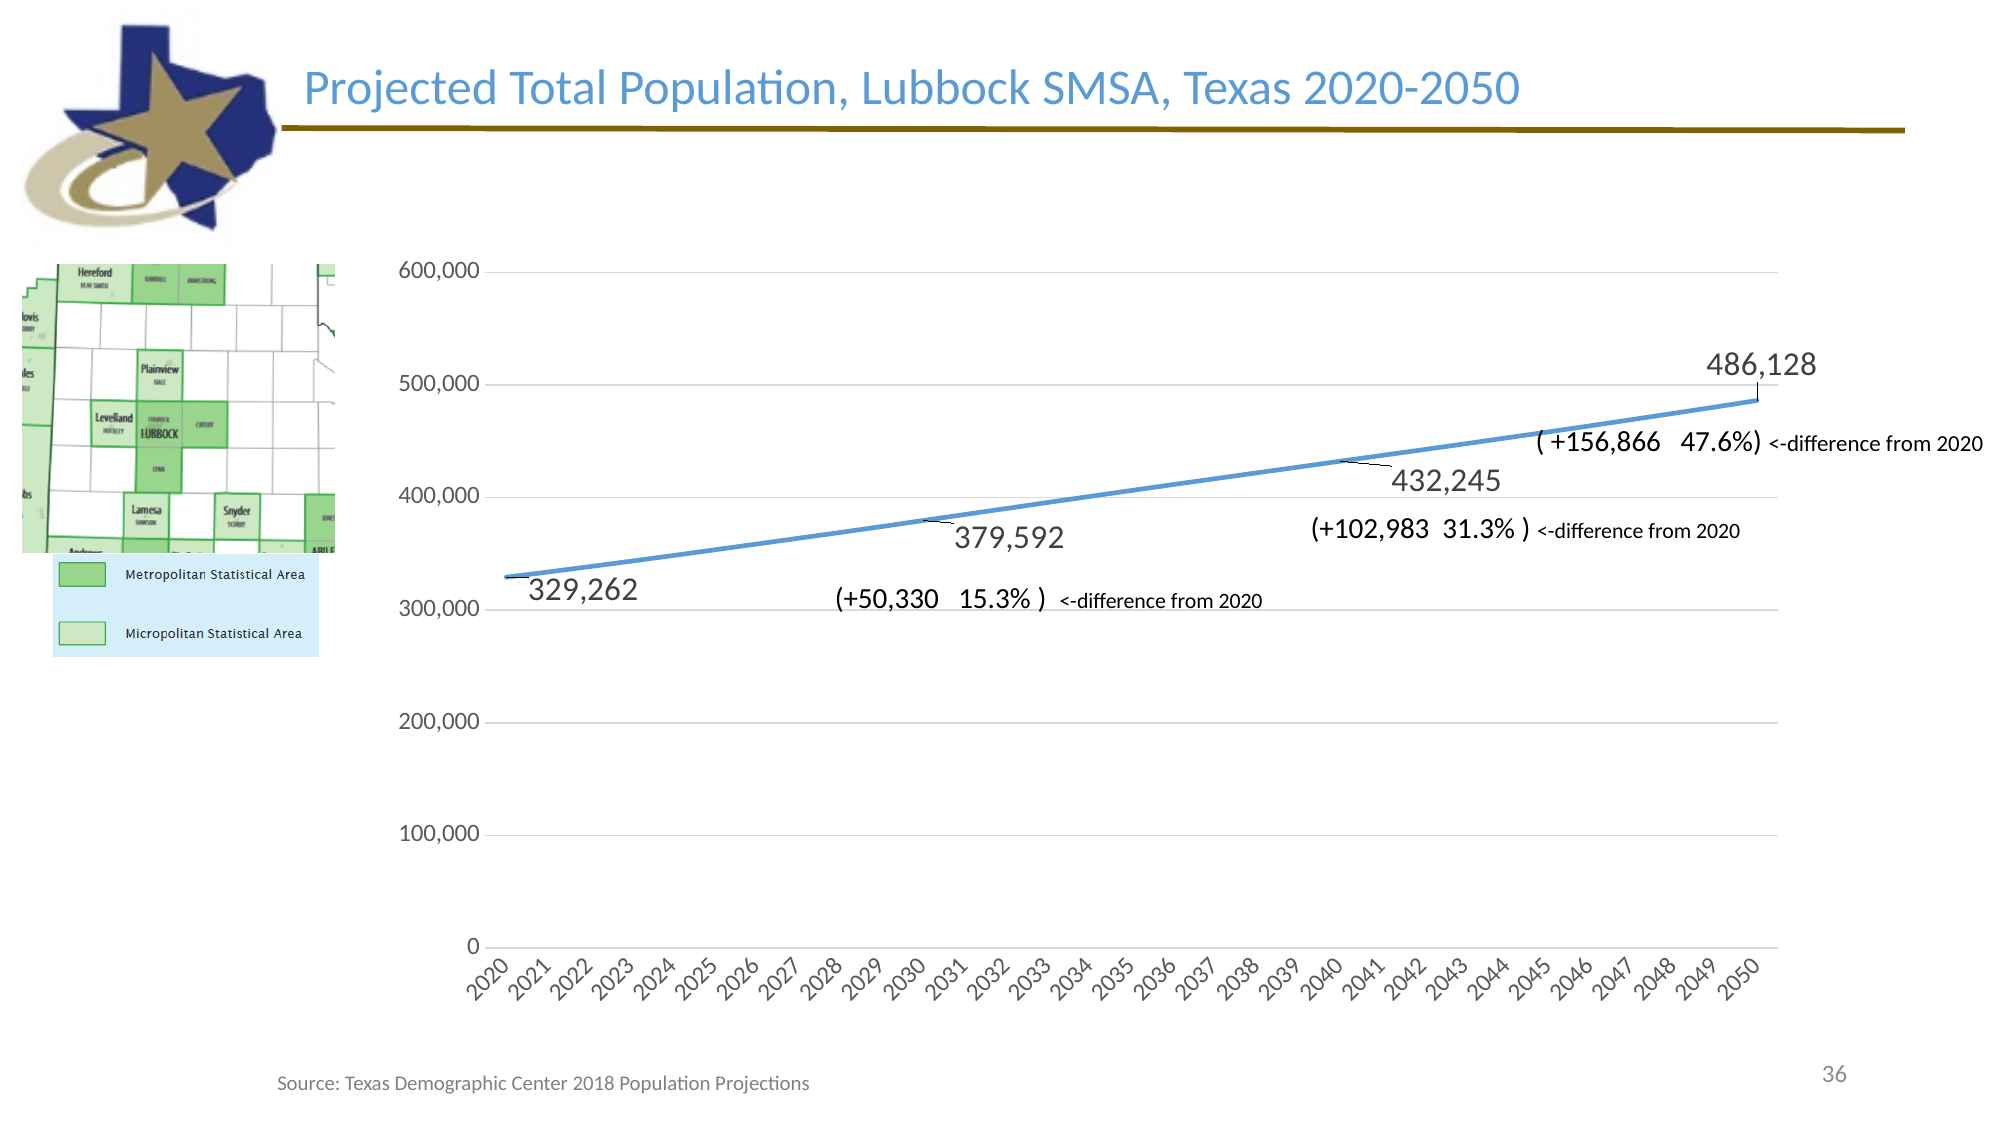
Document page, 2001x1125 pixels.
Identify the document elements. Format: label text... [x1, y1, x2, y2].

picture [53, 554, 319, 657]
picture [20, 0, 282, 261]
text_box ( +156,866 47.6%) <-difference from 2020 [1822, 414, 1999, 465]
text_box Projected Total Population, Lubbock SMSA, Texas 2020-2050 [288, 11, 1822, 166]
picture [22, 264, 335, 553]
text_box Source: Texas Demographic Center 2018 Population Projections [262, 1062, 1700, 1103]
slide_number 36 [1412, 1042, 1863, 1103]
chart [375, 151, 1822, 1060]
